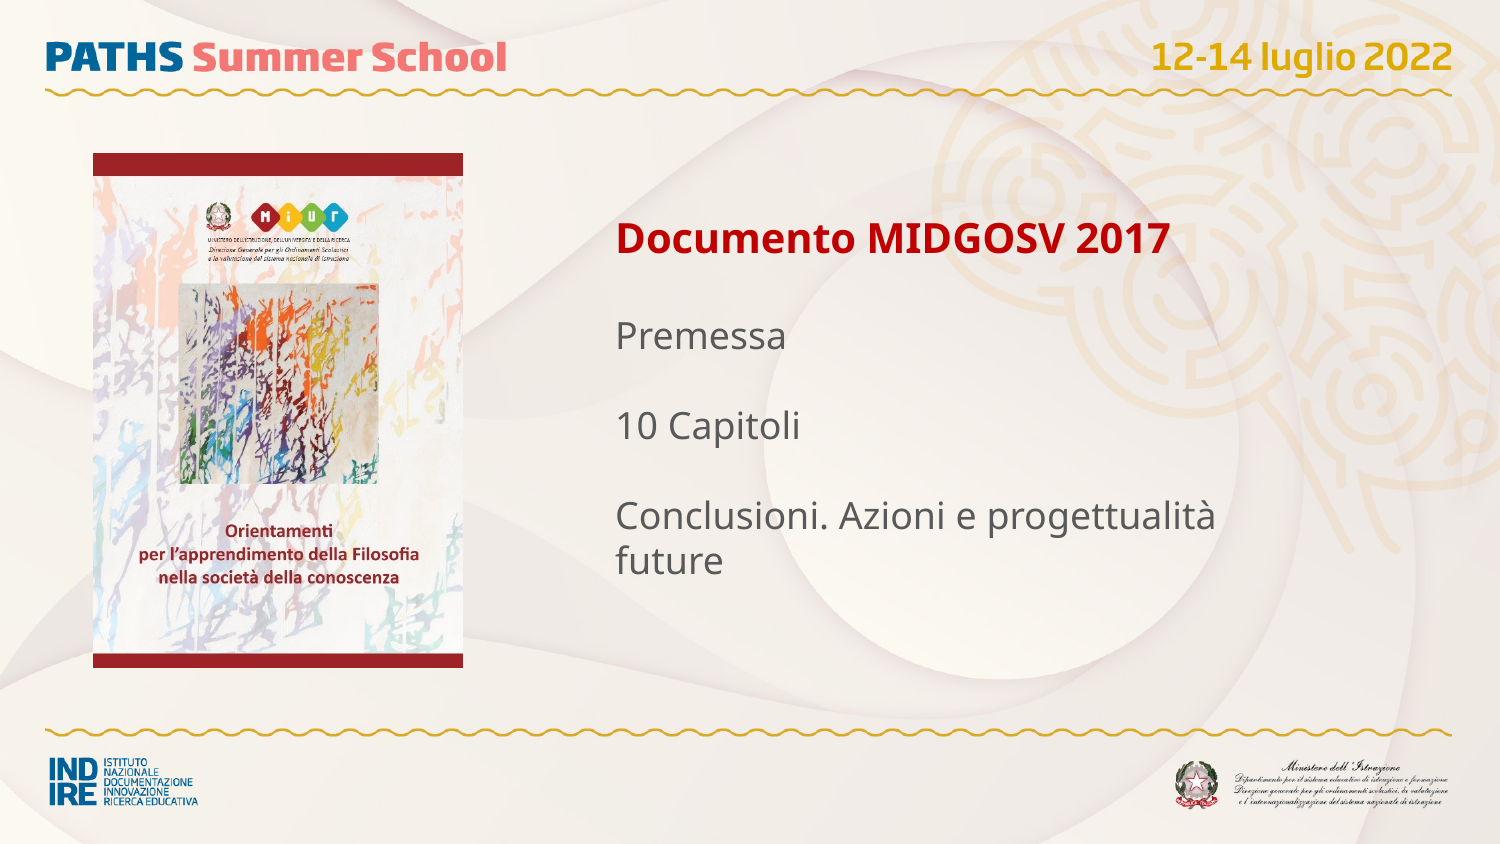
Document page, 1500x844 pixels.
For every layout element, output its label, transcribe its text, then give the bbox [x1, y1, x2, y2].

text_box Documento MIDGOSV 2017 Premessa 10 Capitoli Conclusioni. Azioni e progettualità future [600, 204, 1351, 635]
picture [0, 0, 1500, 844]
